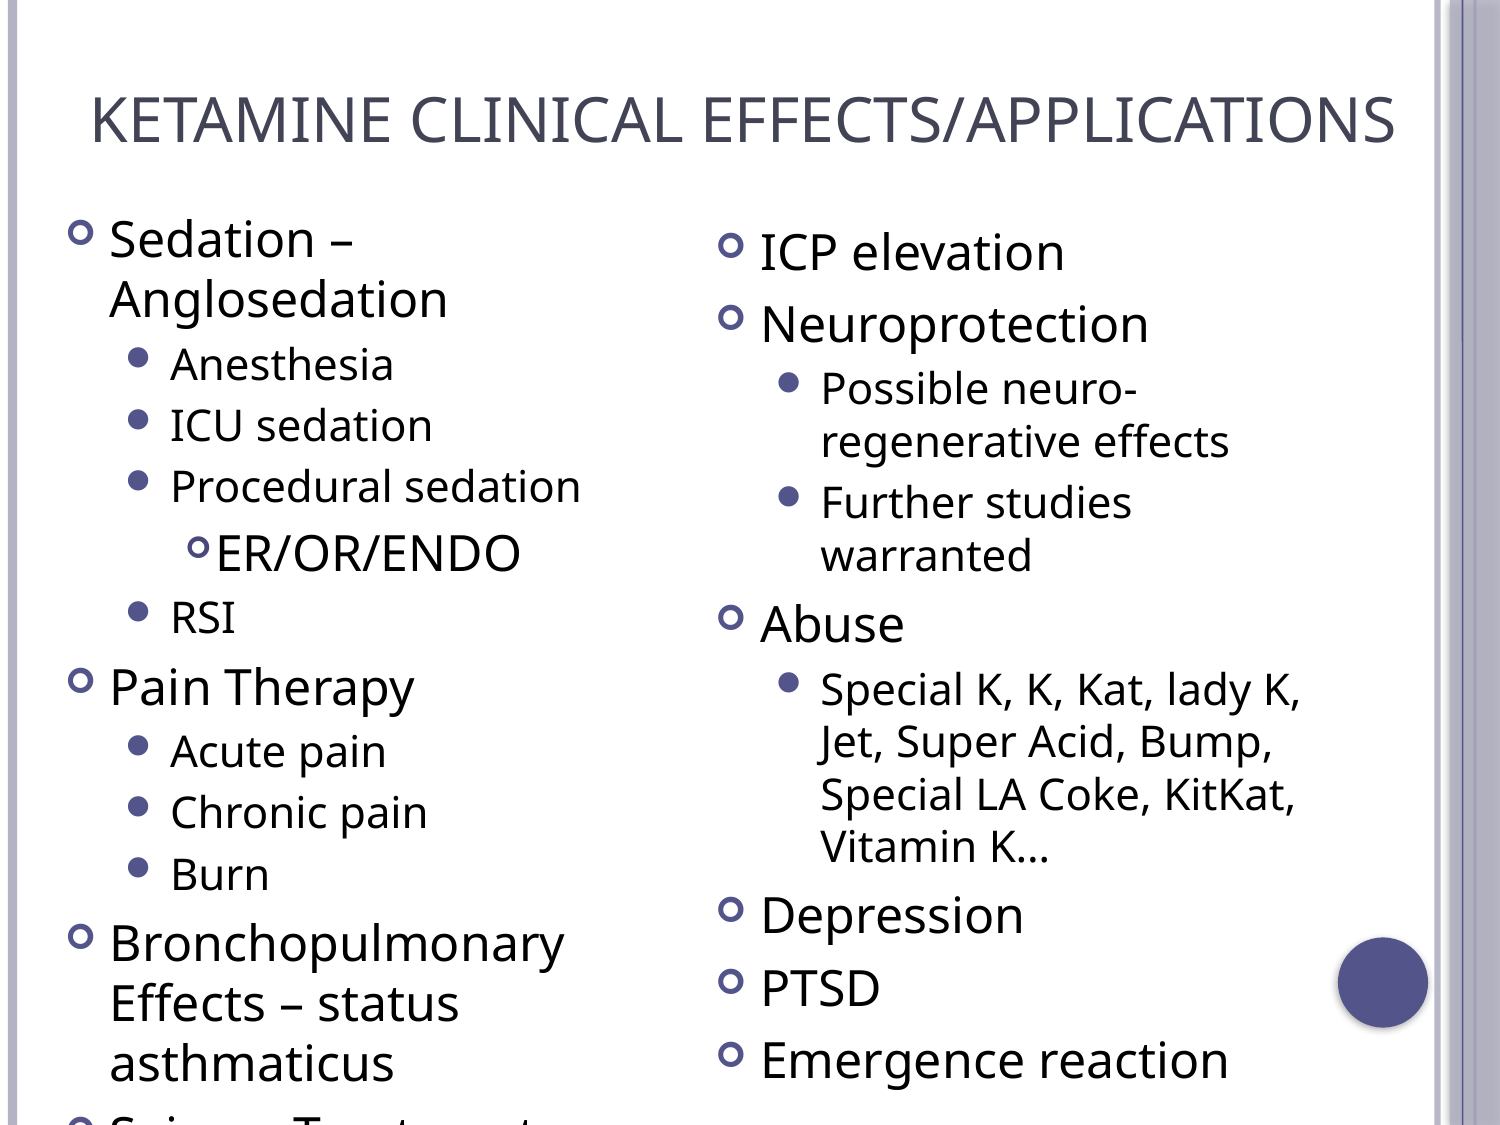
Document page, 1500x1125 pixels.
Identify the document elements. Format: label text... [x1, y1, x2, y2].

list Sedation –Anglosedation Anesthesia ICU sedation Procedural sedation ER/OR/ENDO RSI Pain Therapy Acute pain Chronic pain Burn Bronchopulmonary Effects – status asthmaticus Seizure Treatment [49, 199, 701, 1076]
list ICP elevation Neuroprotection Possible neuro-regenerative effects Further studies warranted Abuse Special K, K, Kat, lady K, Jet, Super Acid, Bump, Special LA Coke, KitKat, Vitamin K… Depression PTSD Emergence reaction [700, 212, 1351, 1076]
title Ketamine Clinical Effects/Applications [75, 45, 1425, 163]
